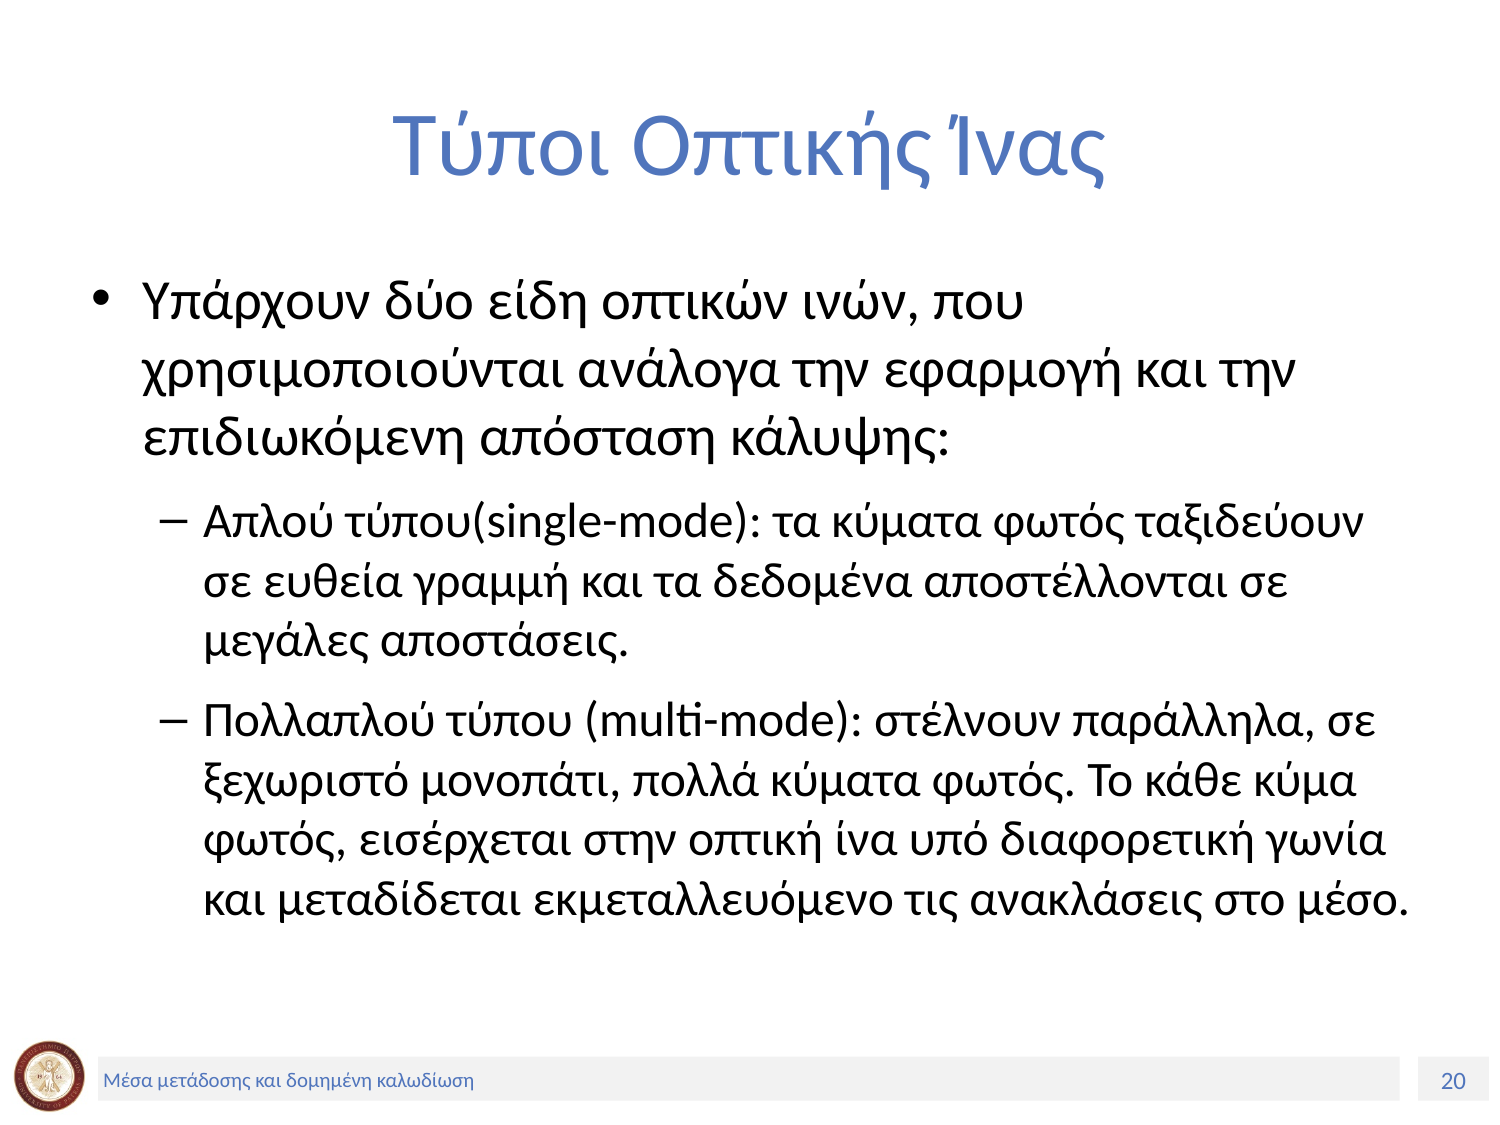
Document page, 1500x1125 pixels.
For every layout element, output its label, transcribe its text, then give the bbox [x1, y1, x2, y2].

title Τύποι Οπτικής Ίνας [75, 45, 1425, 233]
picture [0, 1027, 98, 1125]
list Υπάρχουν δύο είδη οπτικών ινών, που χρησιμοποιούνται ανάλογα την εφαρμογή και την επιδιωκόμενη απόσταση κάλυψης: Απλού τύπου(single-mode): τα κύματα φωτός ταξιδεύουν σε ευθεία γραμμή και τα δεδομένα αποστέλλονται σε μεγάλες αποστάσεις. Πολλαπλού τύπου (multi-mode): στέλνουν παράλληλα, σε ξεχωριστό μονοπάτι, πολλά κύματα φωτός. Το κάθε κύμα φωτός, εισέρχεται στην οπτική ίνα υπό διαφορετική γωνία και μεταδίδεται εκμεταλλευόμενο τις ανακλάσεις στο μέσο. [76, 255, 1427, 998]
